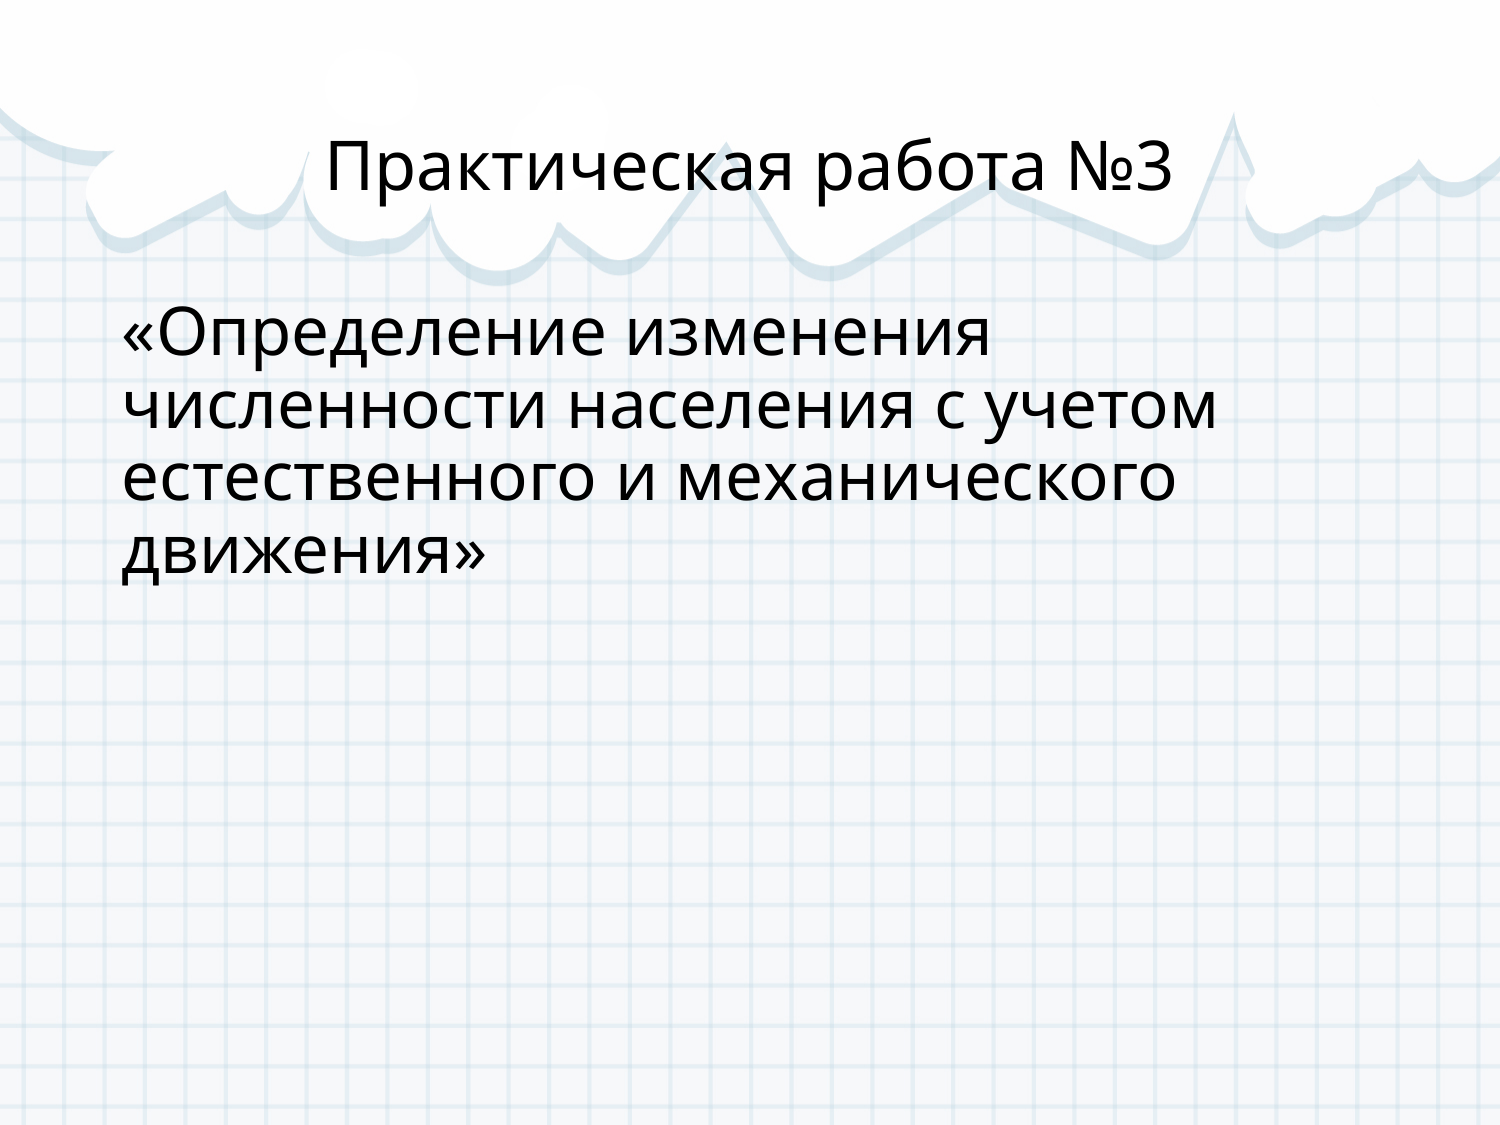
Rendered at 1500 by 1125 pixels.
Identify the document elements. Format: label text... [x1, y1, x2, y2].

picture [0, 0, 1500, 1125]
list «Определение изменения численности населения с учетом естественного и механического движения» [106, 289, 1401, 597]
title Практическая работа №3 [103, 59, 1397, 278]
